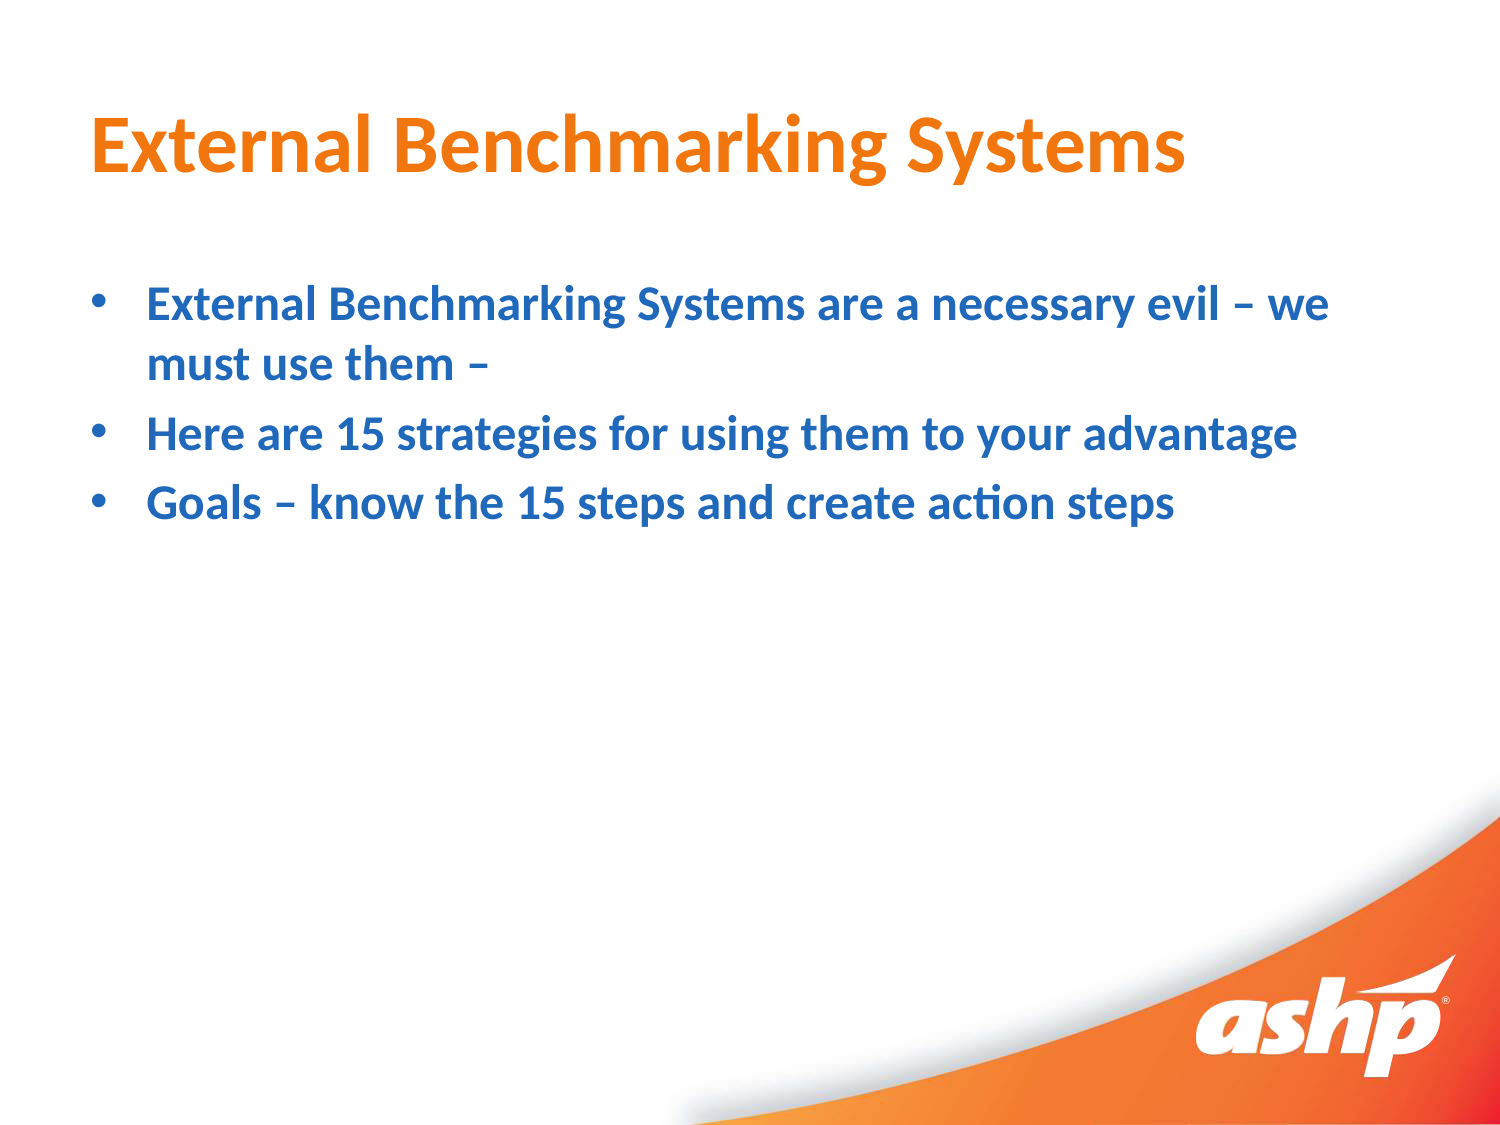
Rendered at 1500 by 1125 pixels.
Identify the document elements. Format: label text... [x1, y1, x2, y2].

list External Benchmarking Systems are a necessary evil – we must use them – Here are 15 strategies for using them to your advantage Goals – know the 15 steps and create action steps [75, 262, 1425, 1005]
title External Benchmarking Systems [75, 45, 1425, 233]
picture [0, 0, 1500, 1125]
